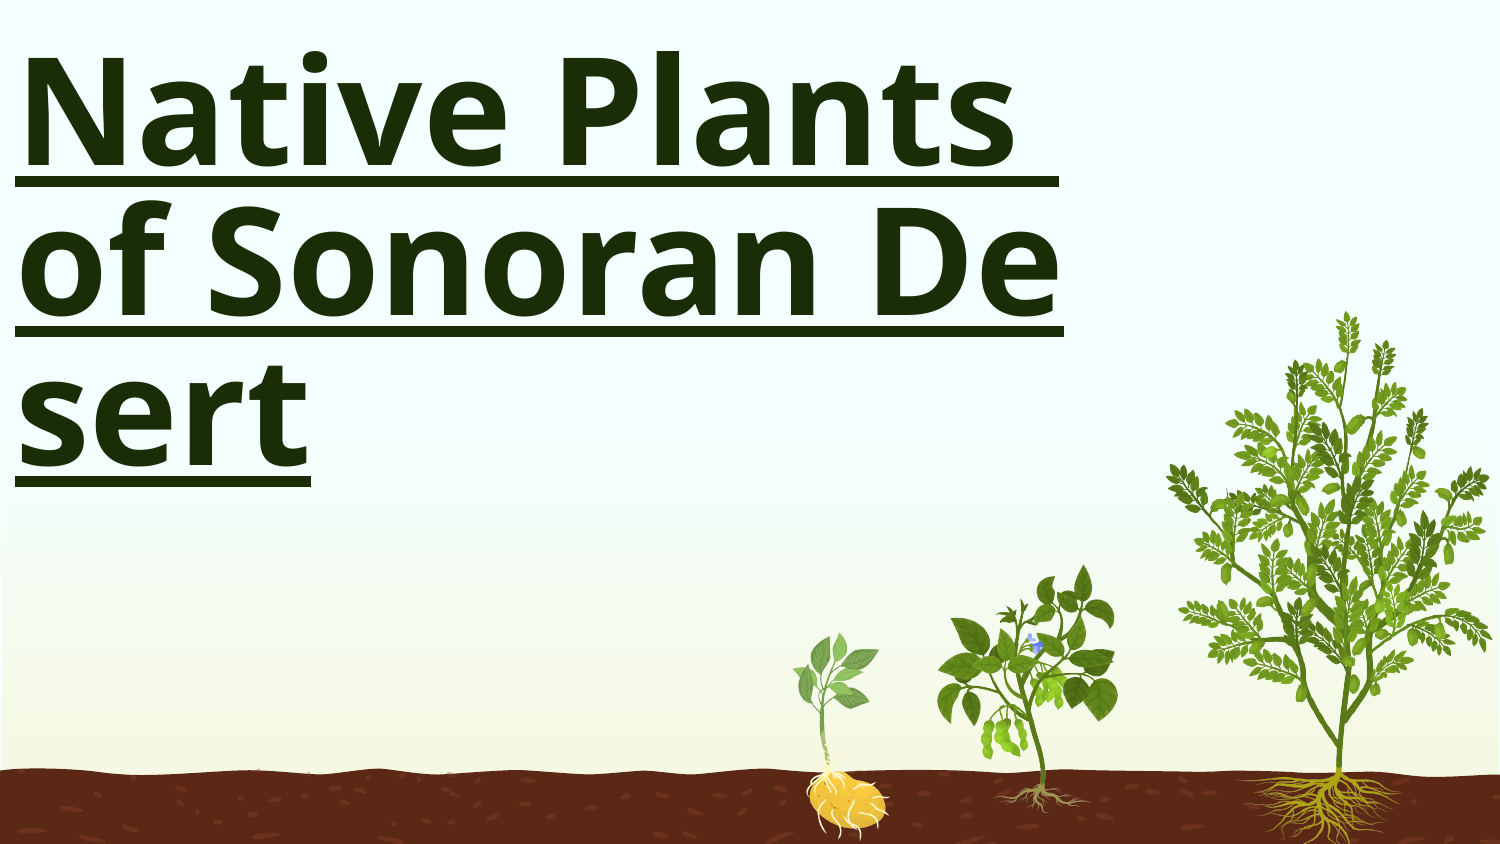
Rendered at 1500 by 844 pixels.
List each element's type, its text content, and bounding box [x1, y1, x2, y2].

title Native Plants of Sonoran Desert [0, 0, 1109, 500]
picture [1, 0, 1499, 844]
